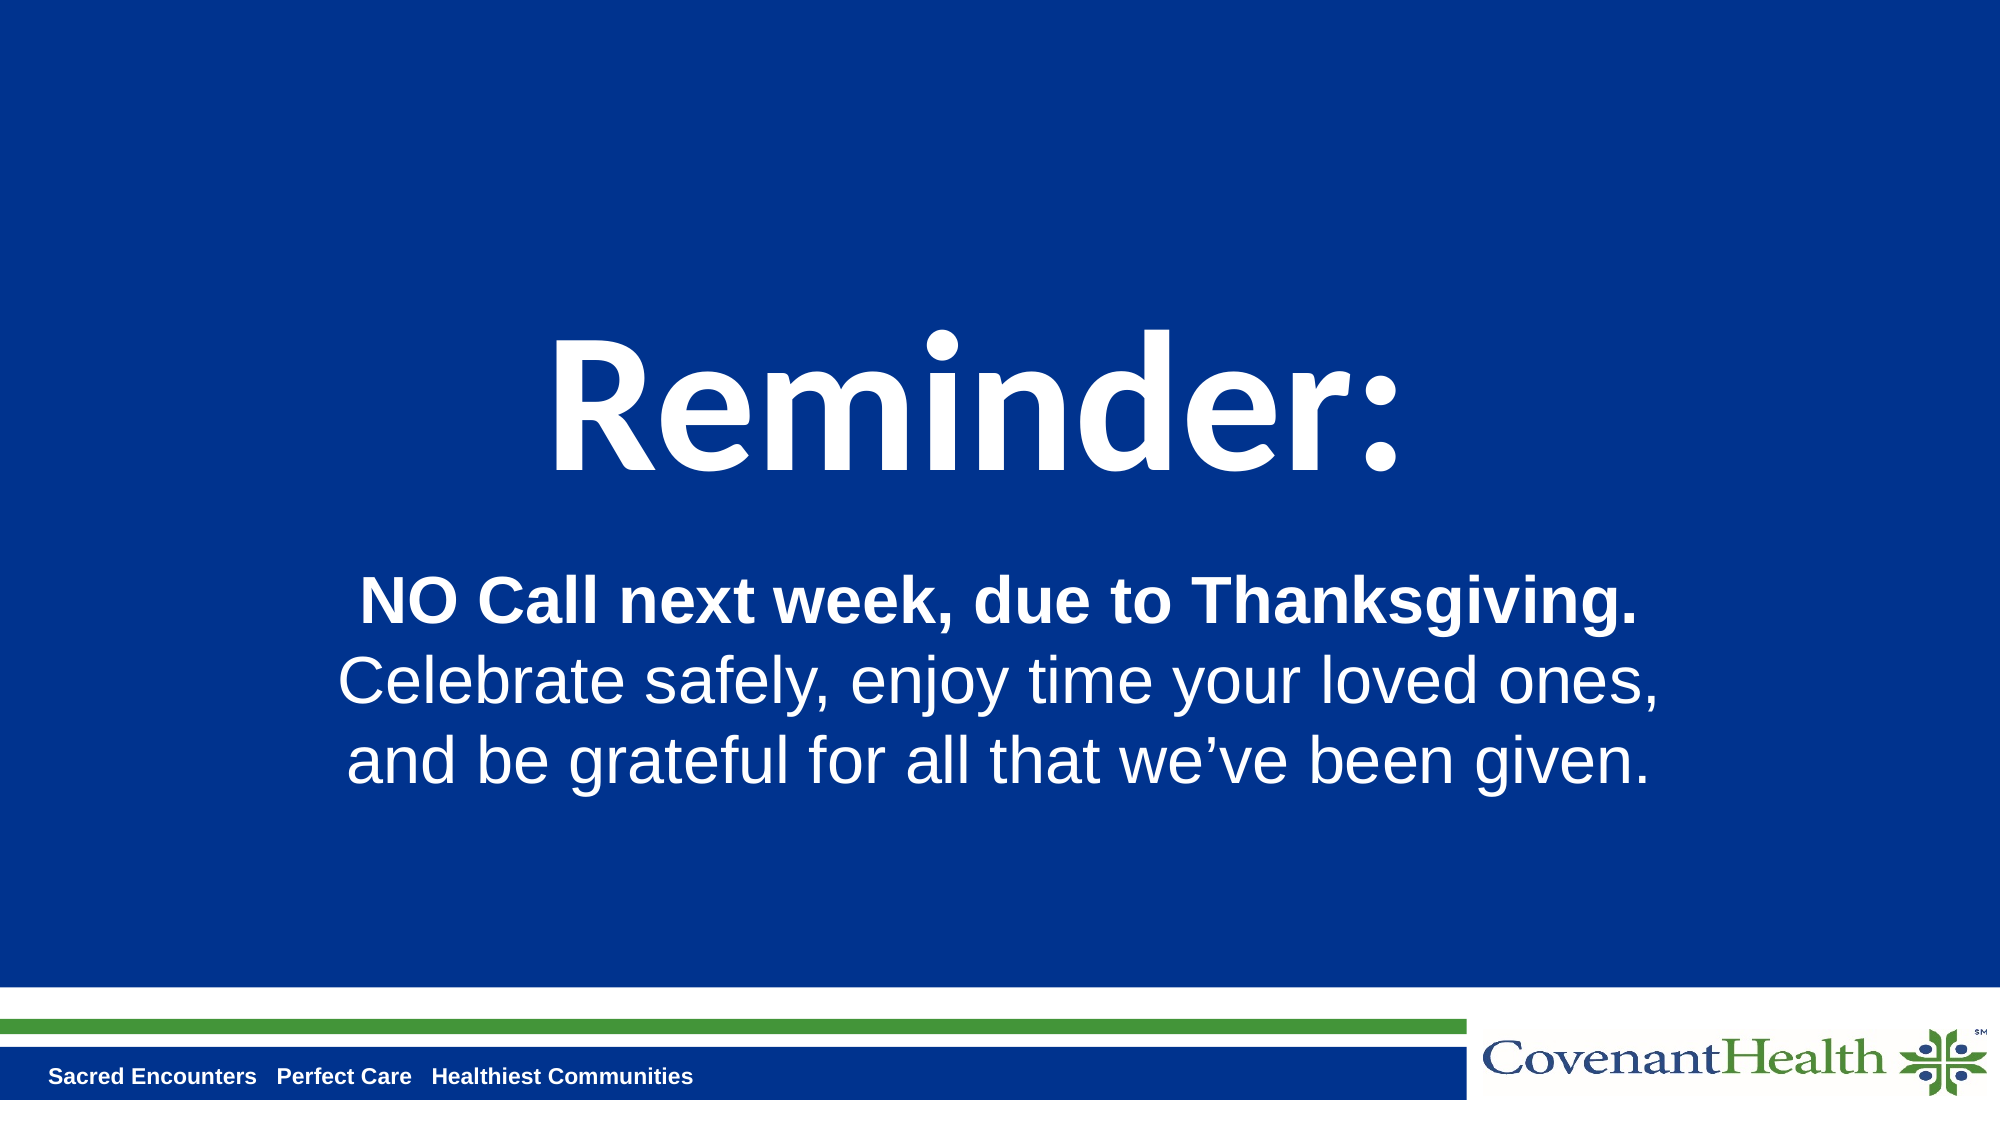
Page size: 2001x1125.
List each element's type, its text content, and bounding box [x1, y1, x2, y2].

title Reminder: [150, 262, 1850, 504]
picture [1483, 1029, 1987, 1096]
subtitle NO Call next week, due to Thanksgiving. Celebrate safely, enjoy time your loved ones, and be grateful for all that we’ve been given. [300, 549, 1700, 838]
